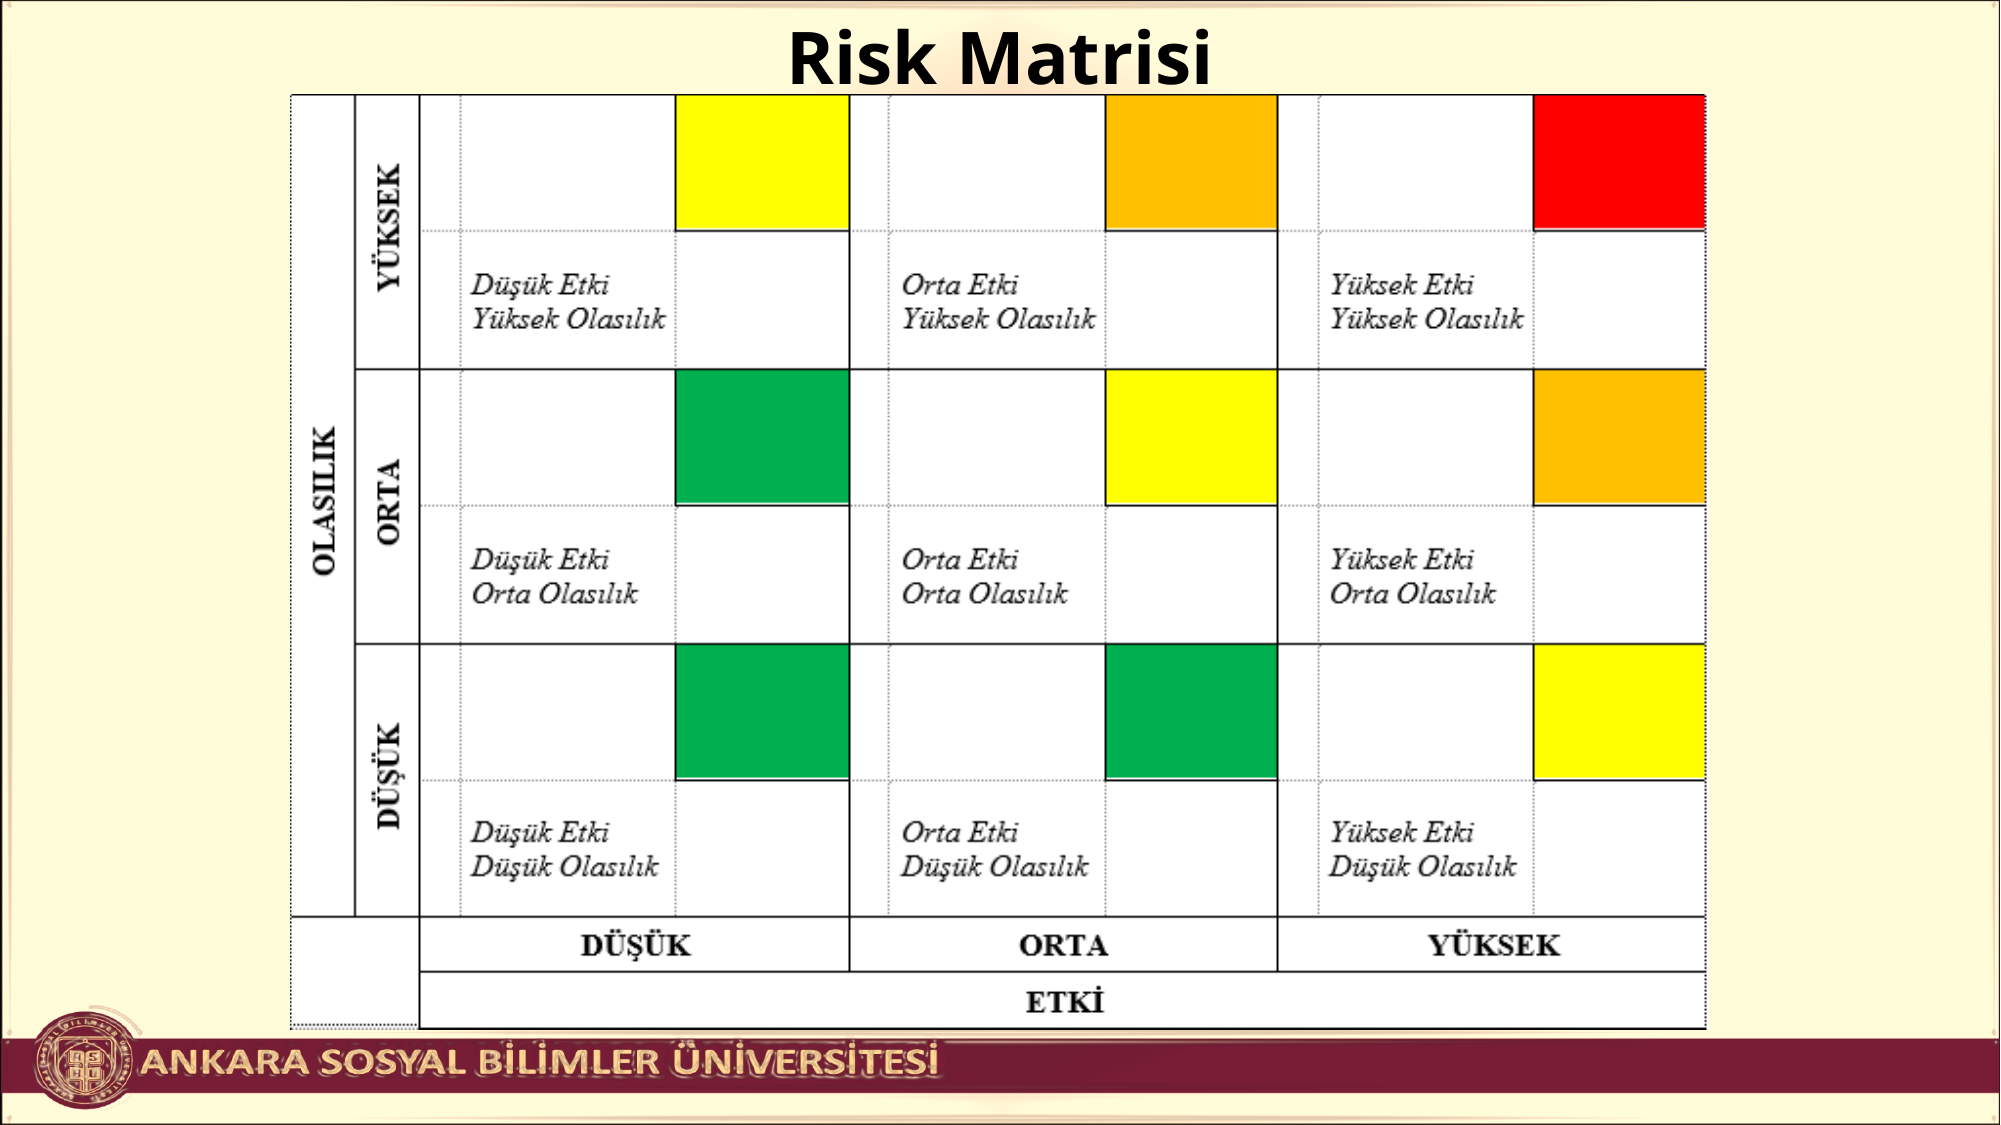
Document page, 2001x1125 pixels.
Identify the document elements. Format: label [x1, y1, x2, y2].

picture [0, 0, 2000, 1125]
list [290, 94, 1709, 1031]
